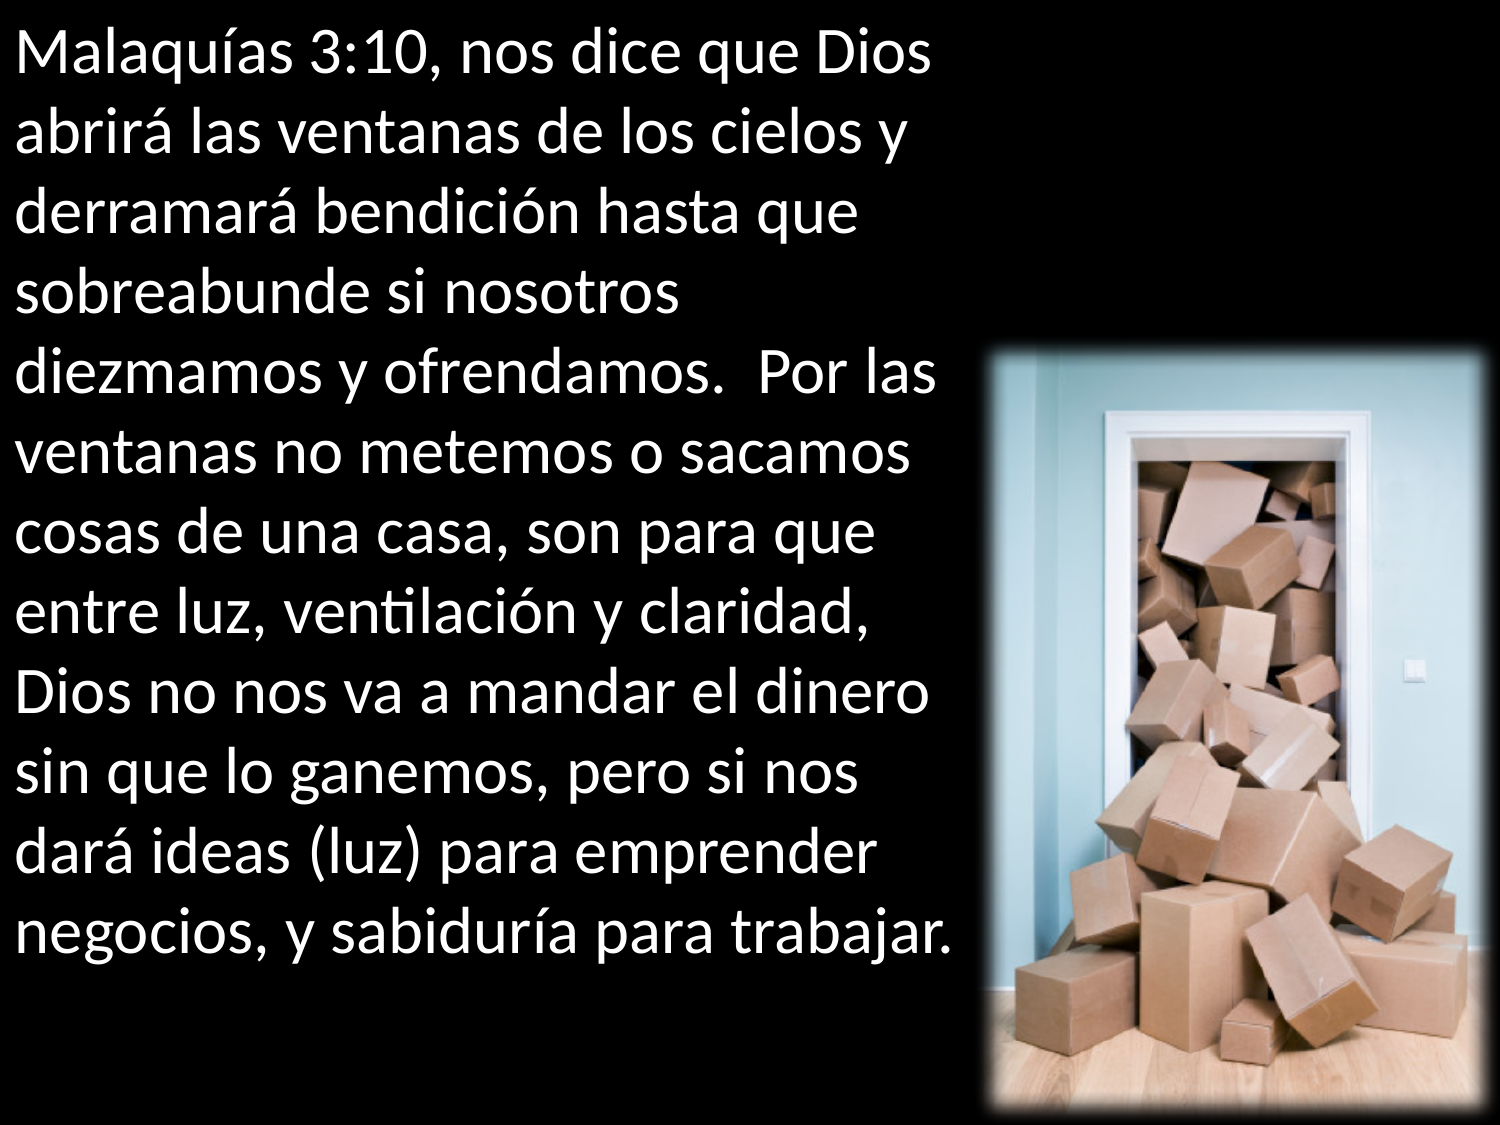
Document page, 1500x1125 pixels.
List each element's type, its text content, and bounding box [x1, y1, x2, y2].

text_box Malaquías 3:10, nos dice que Dios abrirá las ventanas de los cielos y derramará bendición hasta que sobreabunde si nosotros diezmamos y ofrendamos. Por las ventanas no metemos o sacamos cosas de una casa, son para que entre luz, ventilación y claridad, Dios no nos va a mandar el dinero sin que lo ganemos, pero si nos dará ideas (luz) para emprender negocios, y sabiduría para trabajar. [0, 0, 973, 975]
picture [973, 334, 1500, 1125]
